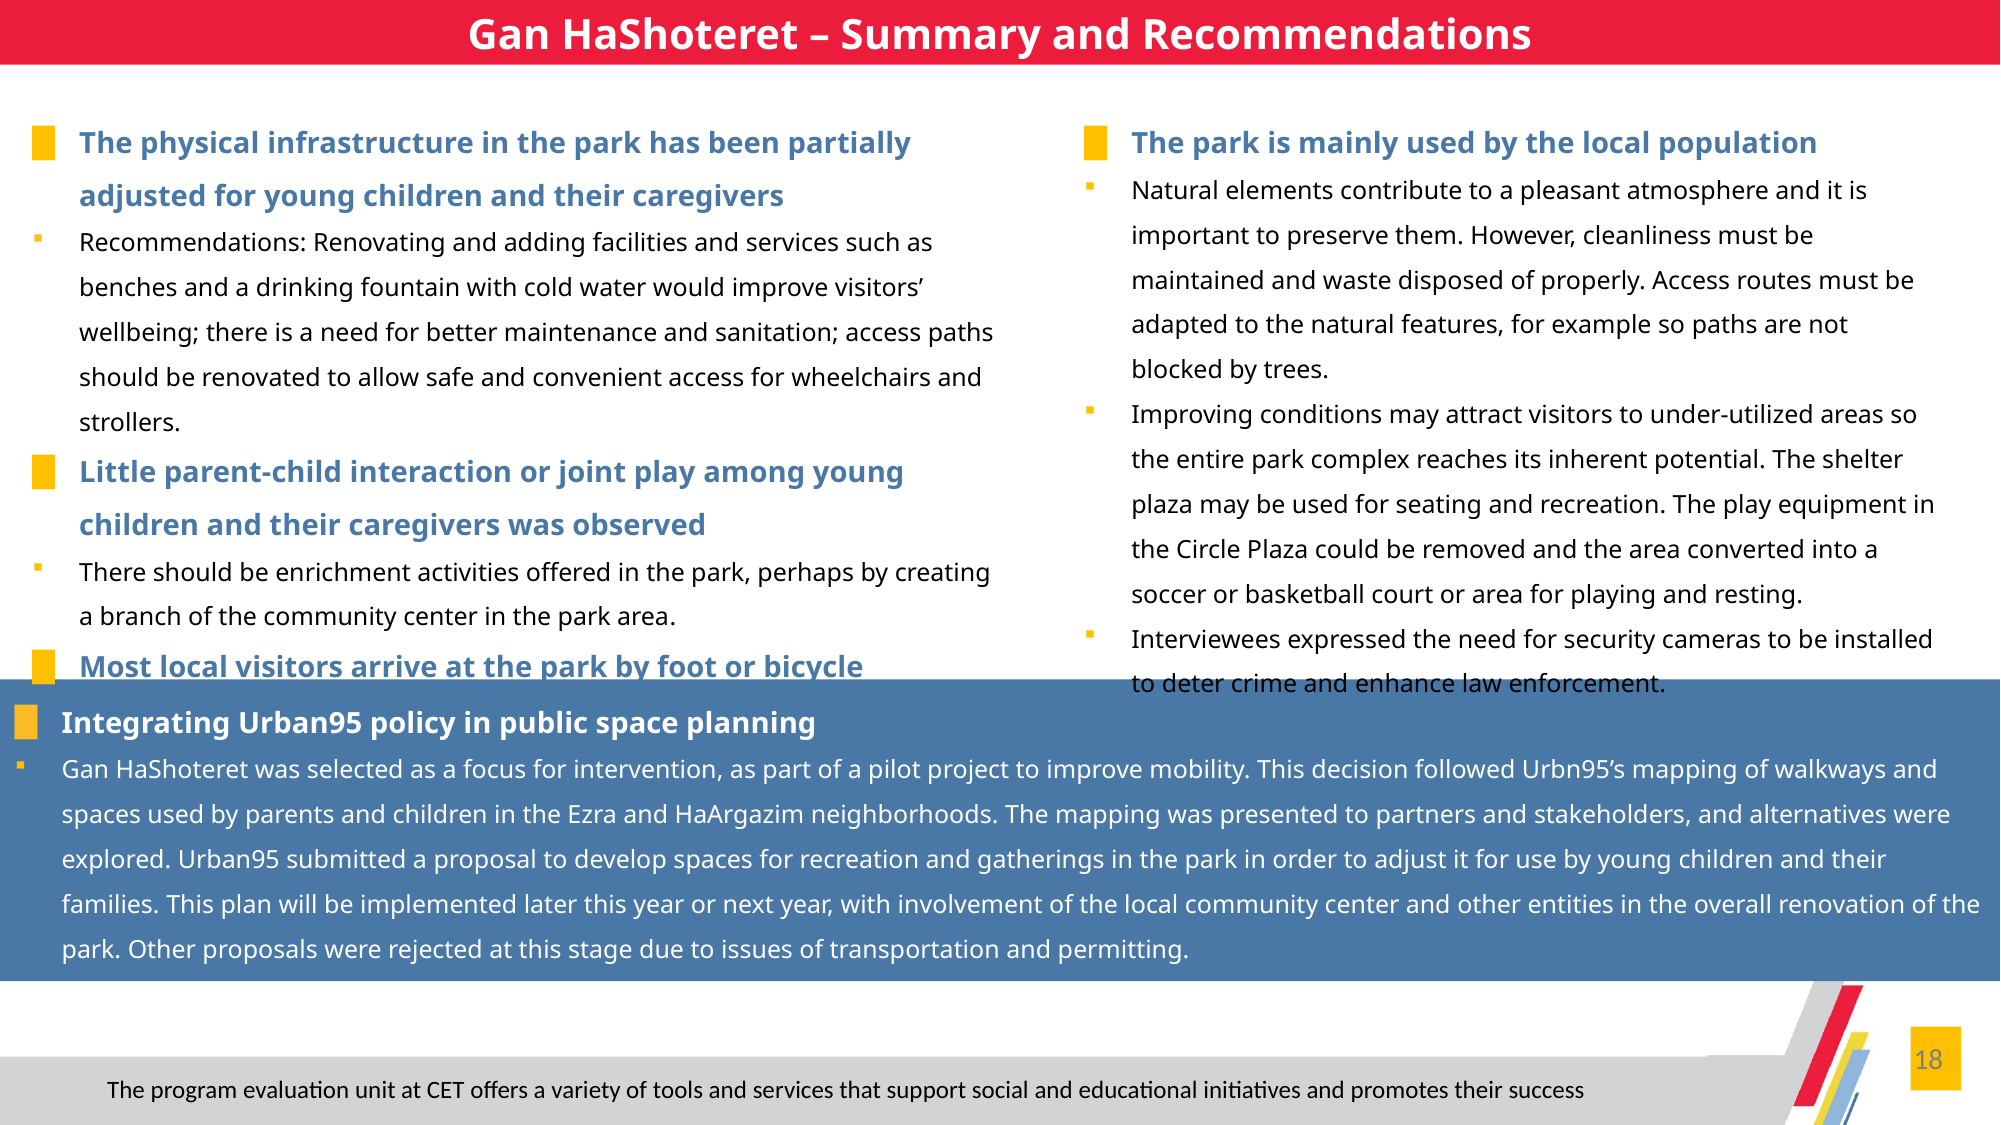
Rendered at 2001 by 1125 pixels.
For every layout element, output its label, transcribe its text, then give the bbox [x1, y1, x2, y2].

text_box The physical infrastructure in the park has been partially adjusted for young children and their caregivers Recommendations: Renovating and adding facilities and services such as benches and a drinking fountain with cold water would improve visitors’ wellbeing; there is a need for better maintenance and sanitation; access paths should be renovated to allow safe and convenient access for wheelchairs and strollers. Little parent-child interaction or joint play among young children and their caregivers was observed There should be enrichment activities offered in the park, perhaps by creating a branch of the community center in the park area. Most local visitors arrive at the park by foot or bicycle [17, 99, 1018, 691]
text_box Integrating Urban95 policy in public space planning Gan HaShoteret was selected as a focus for intervention, as part of a pilot project to improve mobility. This decision followed Urbn95’s mapping of walkways and spaces used by parents and children in the Ezra and HaArgazim neighborhoods. The mapping was presented to partners and stakeholders, and alternatives were explored. Urban95 submitted a proposal to develop spaces for recreation and gatherings in the park in order to adjust it for use by young children and their families. This plan will be implemented later this year or next year, with involvement of the local community center and other entities in the overall renovation of the park. Other proposals were rejected at this stage due to issues of transportation and permitting. [0, 678, 2000, 982]
text_box Gan HaShoteret – Summary and Recommendations [0, 0, 2000, 65]
picture [1706, 982, 1889, 1125]
text_box The park is mainly used by the local population Natural elements contribute to a pleasant atmosphere and it is important to preserve them. However, cleanliness must be maintained and waste disposed of properly. Access routes must be adapted to the natural features, for example so paths are not blocked by trees. Improving conditions may attract visitors to under-utilized areas so the entire park complex reaches its inherent potential. The shelter plaza may be used for seating and recreation. The play equipment in the Circle Plaza could be removed and the area converted into a soccer or basketball court or area for playing and resting. Interviewees expressed the need for security cameras to be installed to deter crime and enhance law enforcement. [1069, 99, 1959, 796]
slide_number 18 [1853, 1028, 1959, 1088]
